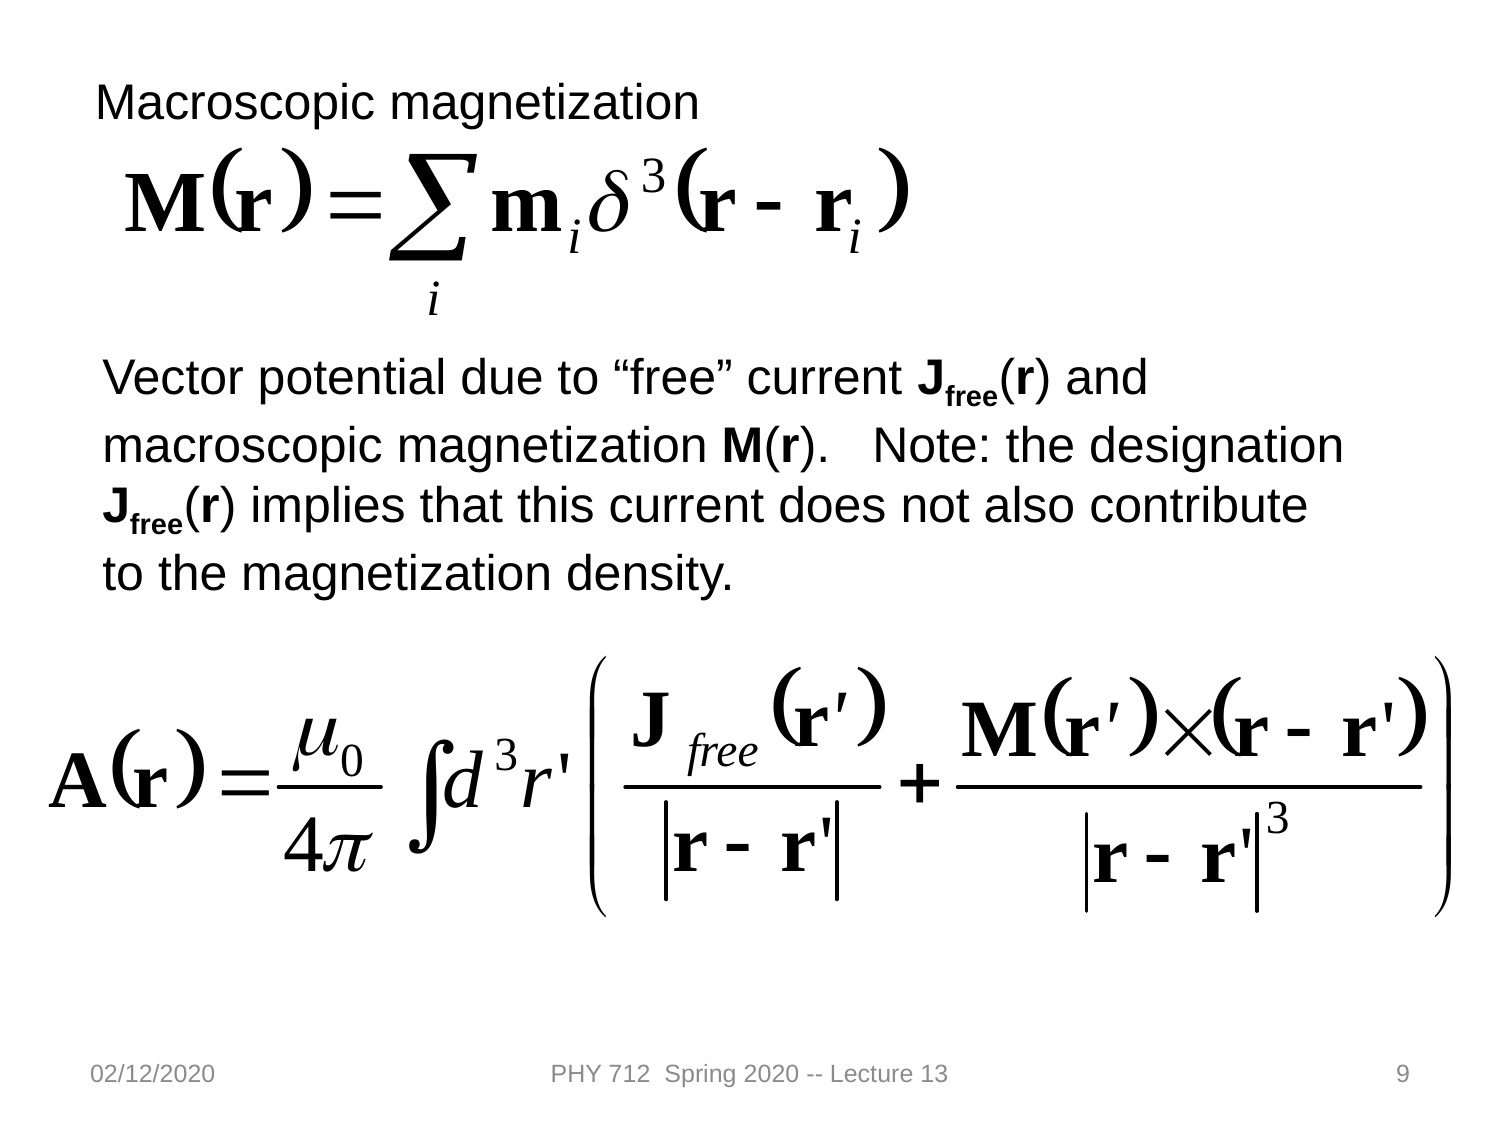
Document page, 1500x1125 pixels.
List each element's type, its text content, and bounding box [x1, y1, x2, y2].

text_box Macroscopic magnetization [79, 62, 1355, 138]
footer PHY 712 Spring 2020 -- Lecture 13 [512, 1042, 988, 1103]
slide_number 9 [1074, 1042, 1425, 1103]
text_box Vector potential due to “free” current Jfree(r) and macroscopic magnetization M(r). Note: the designation Jfree(r) implies that this current does not also contribute to the magnetization density. [87, 336, 1363, 608]
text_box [34, 637, 1476, 937]
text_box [112, 137, 912, 334]
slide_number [75, 1042, 425, 1103]
